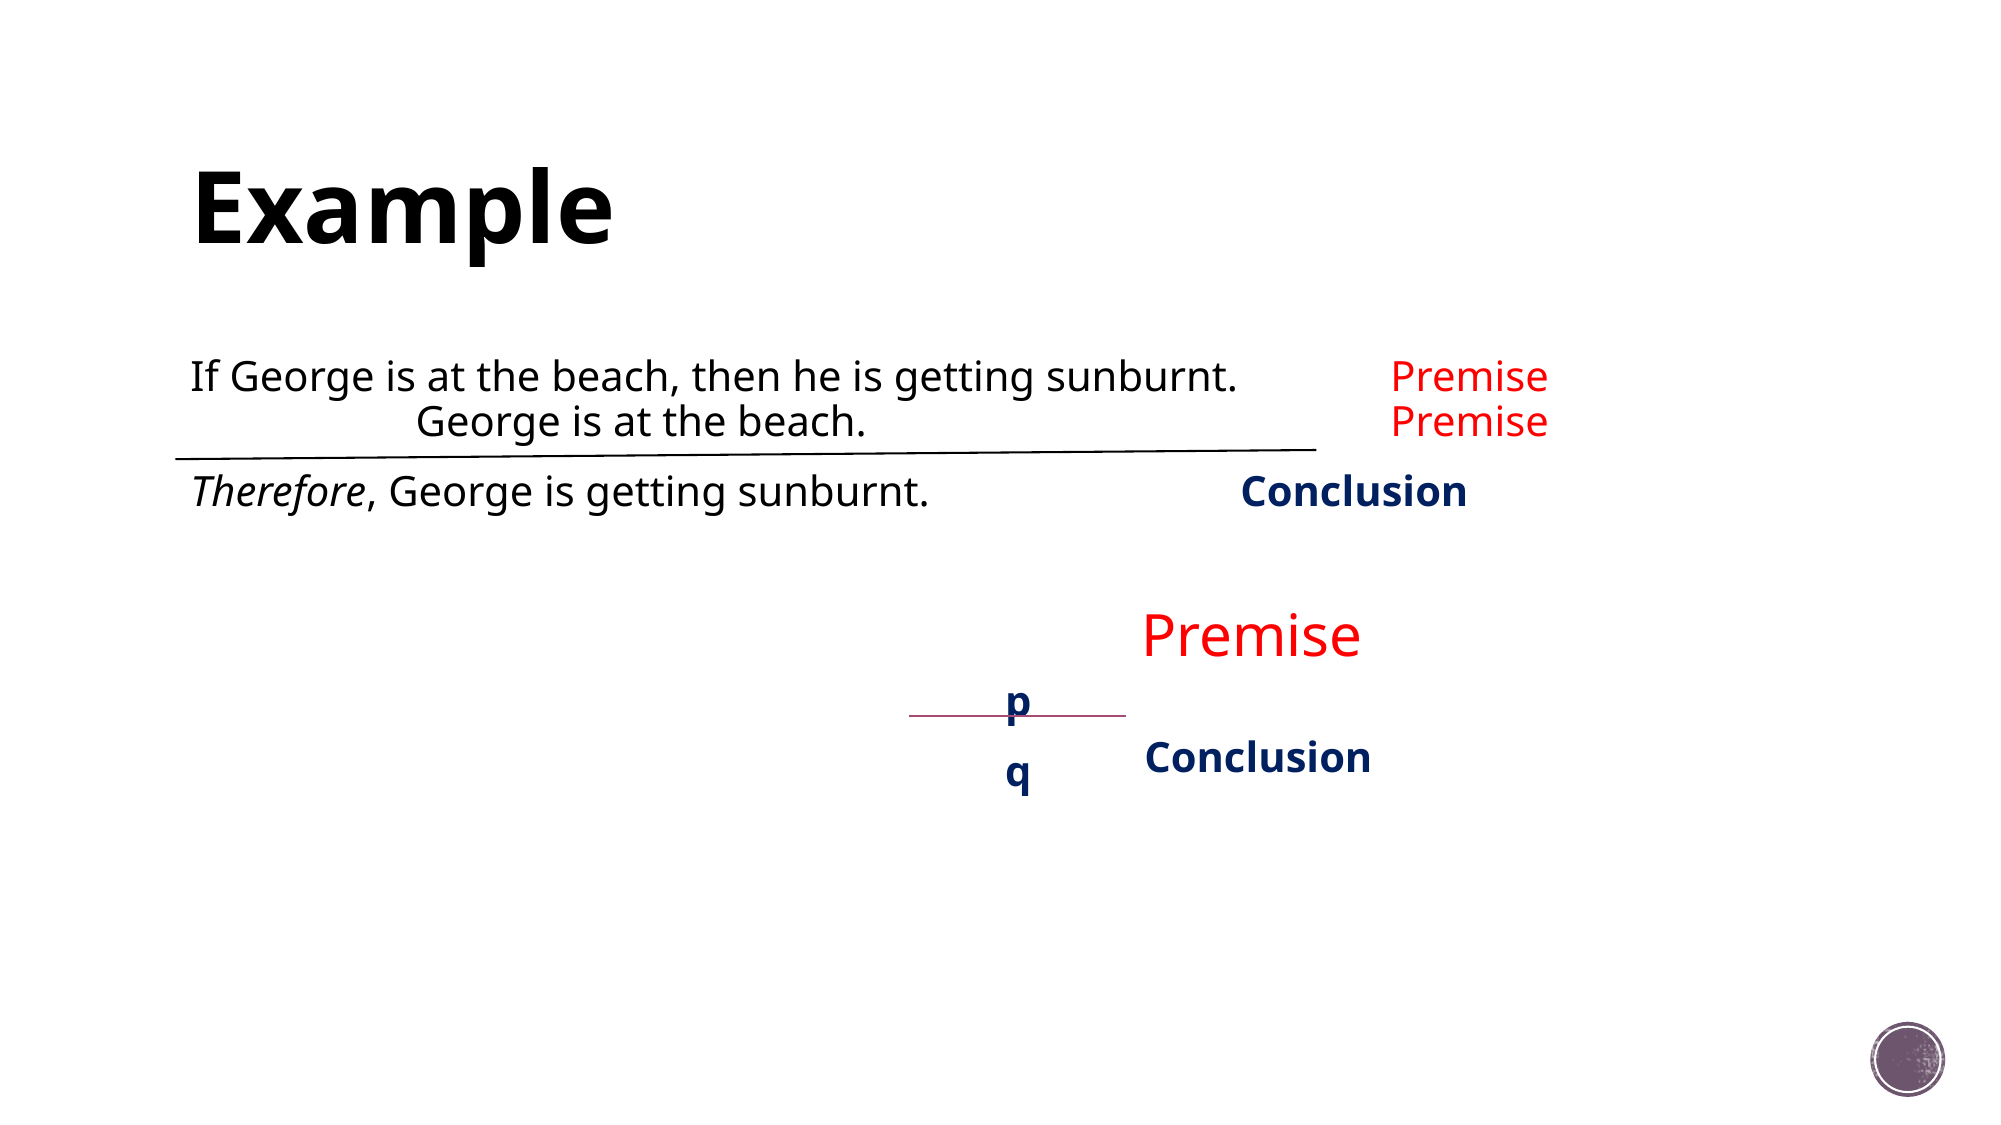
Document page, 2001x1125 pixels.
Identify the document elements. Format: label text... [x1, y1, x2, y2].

title Example [175, 79, 1826, 344]
text_box Conclusion [1129, 723, 1418, 788]
text_box Premise [1126, 590, 1494, 676]
